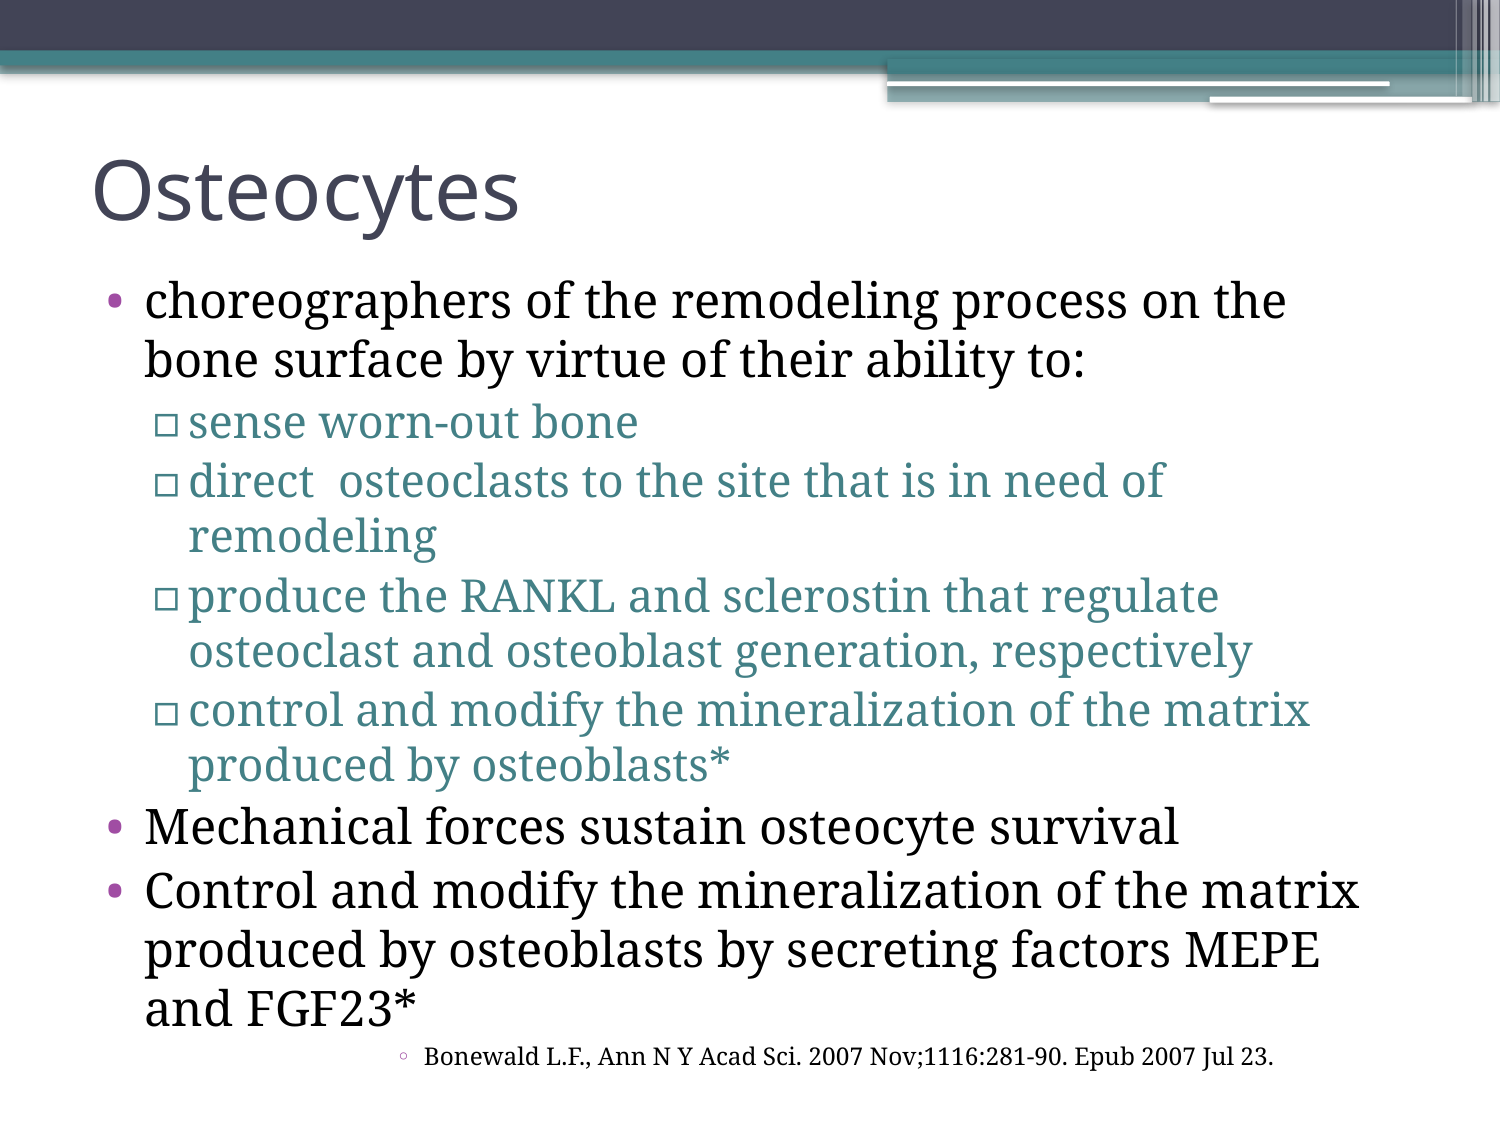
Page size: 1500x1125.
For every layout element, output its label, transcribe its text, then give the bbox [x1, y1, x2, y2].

title Osteocytes [74, 112, 1426, 262]
list choreographers of the remodeling process on the bone surface by virtue of their ability to: sense worn-out bone direct osteoclasts to the site that is in need of remodeling produce the RANKL and sclerostin that regulate osteoclast and osteoblast generation, respectively control and modify the mineralization of the matrix produced by osteoblasts* Mechanical forces sustain osteocyte survival Control and modify the mineralization of the matrix produced by osteoblasts by secreting factors MEPE and FGF23* Bonewald L.F., Ann N Y Acad Sci. 2007 Nov;1116:281-90. Epub 2007 Jul 23. [74, 262, 1426, 1079]
